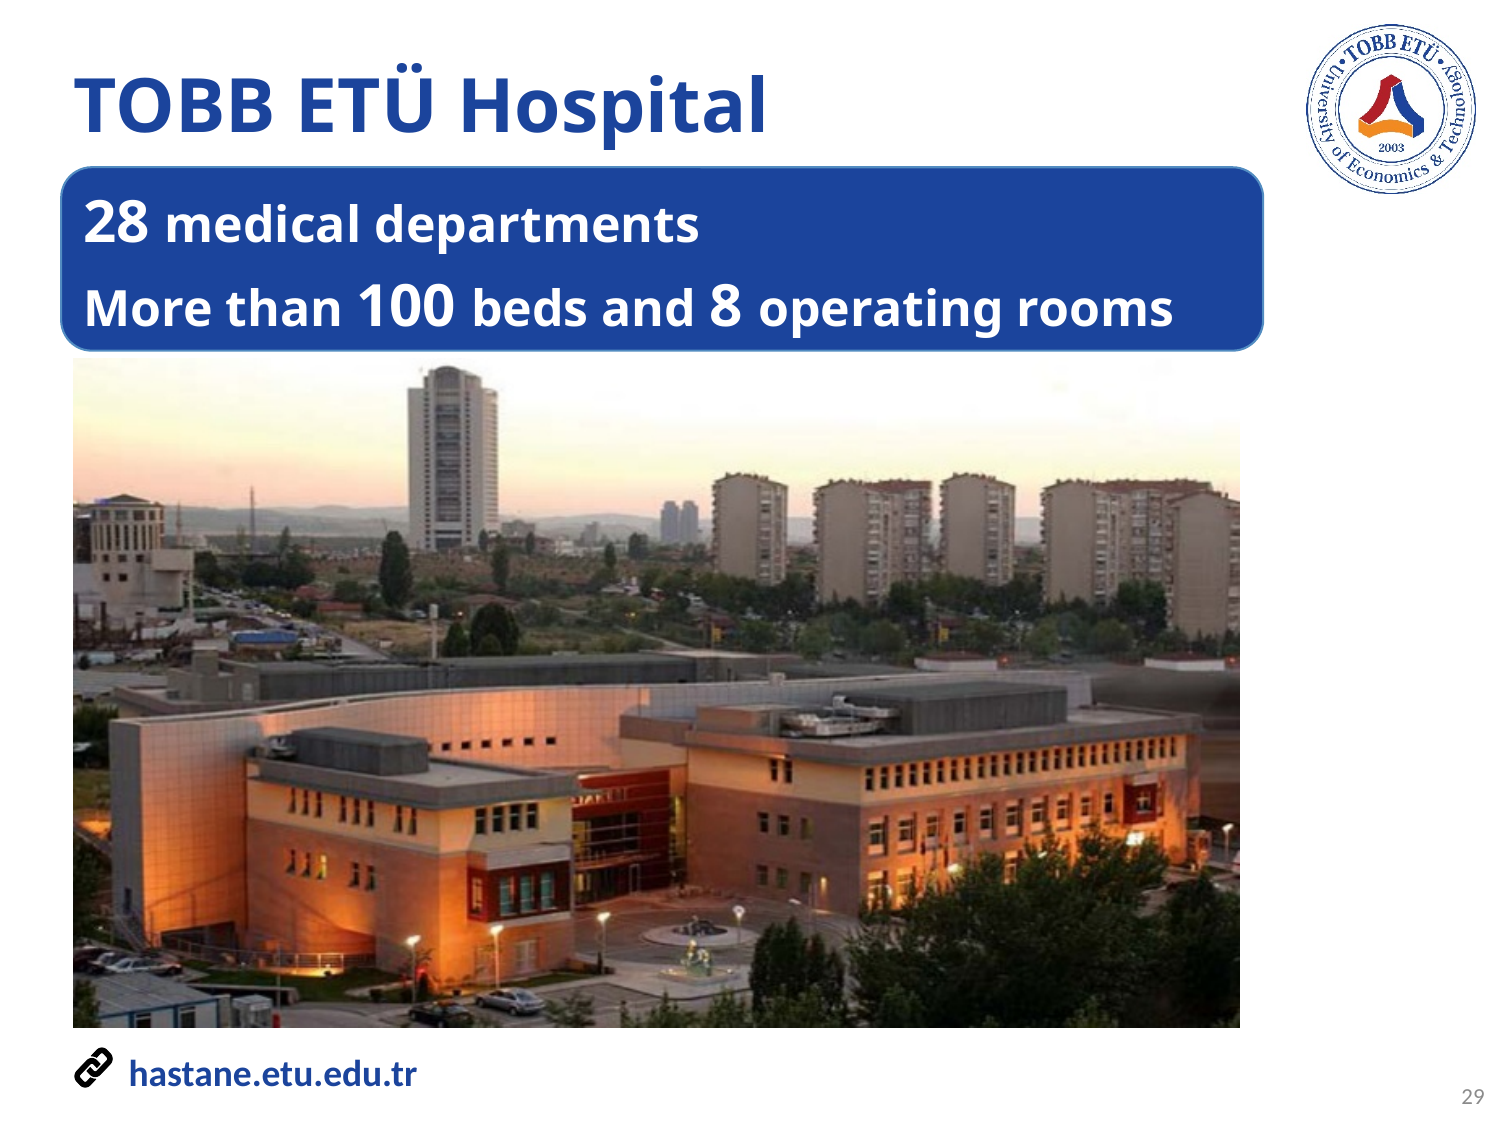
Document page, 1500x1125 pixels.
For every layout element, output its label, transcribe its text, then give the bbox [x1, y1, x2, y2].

picture [73, 358, 1240, 1028]
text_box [73, 1041, 479, 1125]
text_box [61, 167, 1264, 351]
title TOBB ETÜ Hospital [0, 0, 1294, 218]
picture [1306, 24, 1476, 194]
slide_number 29 [1162, 1065, 1500, 1125]
